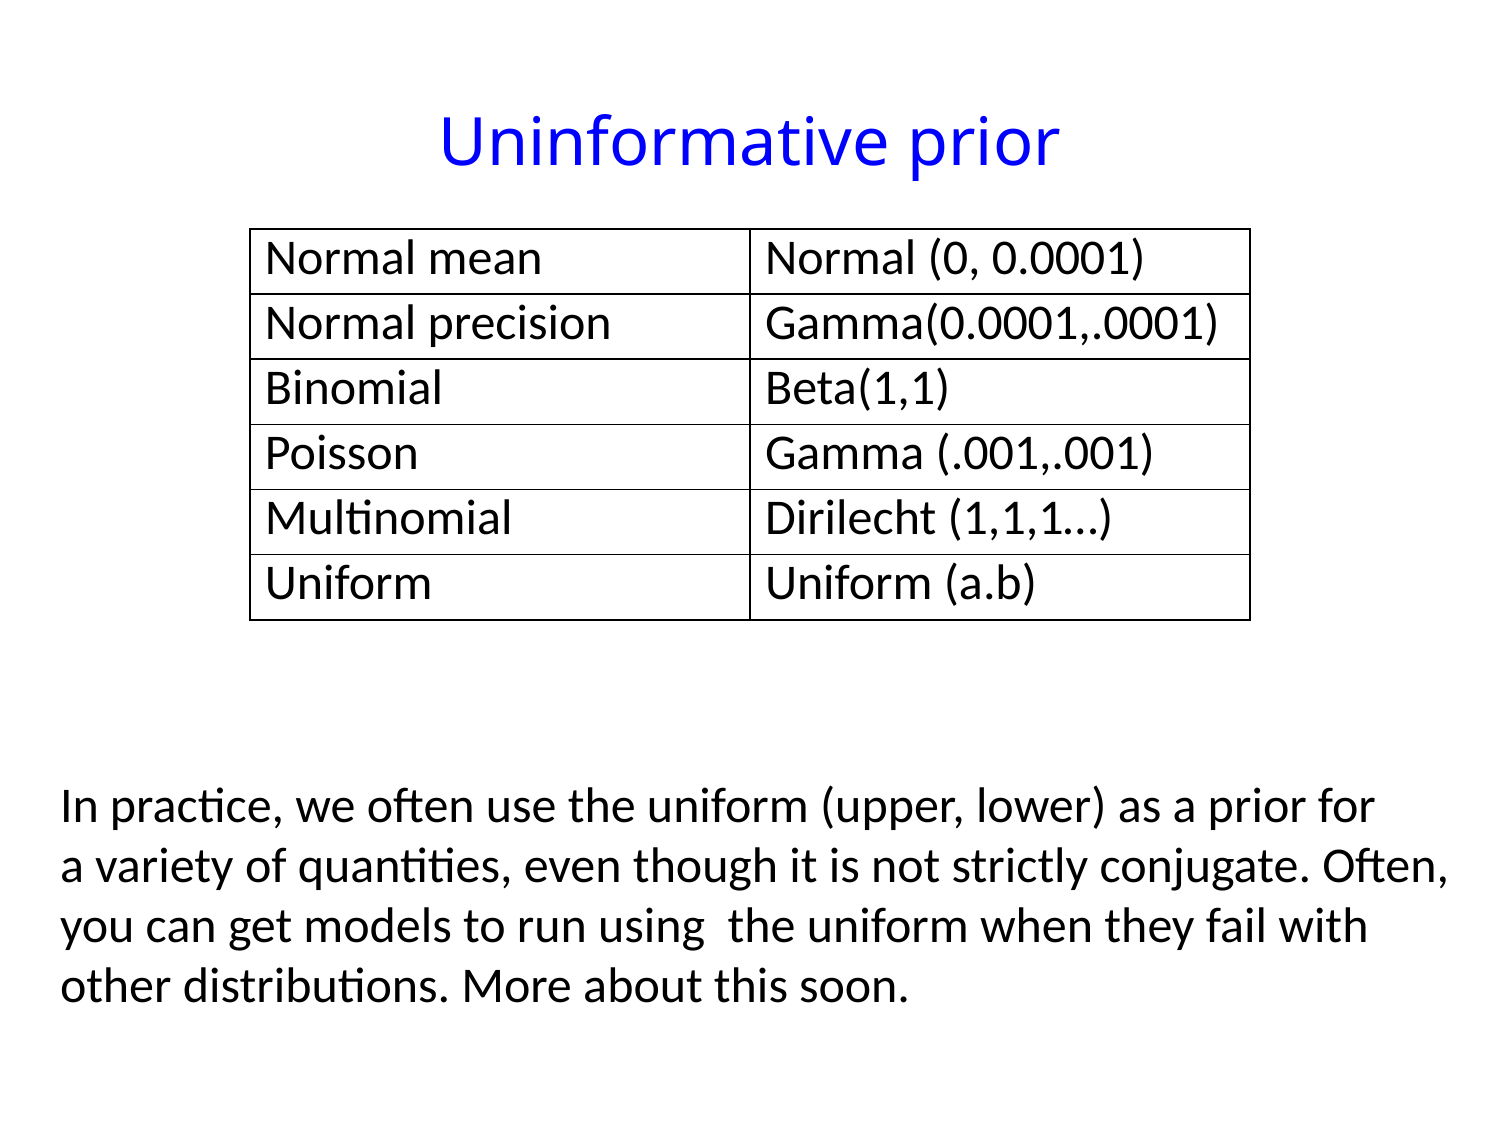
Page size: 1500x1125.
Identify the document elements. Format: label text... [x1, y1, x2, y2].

table_cell Uniform [251, 555, 749, 619]
table_header Normal (0, 0.0001) [751, 230, 1249, 293]
text_box In practice, we often use the uniform (upper, lower) as a prior for a variety of quantities, even though it is not strictly conjugate. Often, you can get models to run using the uniform when they fail with other distributions. More about this soon. [45, 765, 1465, 1021]
table_cell Dirilecht (1,1,1…) [751, 490, 1249, 554]
table_cell Binomial [251, 360, 749, 424]
table_cell Gamma(0.0001,.0001) [751, 295, 1249, 358]
table_cell Uniform (a.b) [751, 555, 1249, 619]
title Uninformative prior [75, 45, 1425, 233]
table_cell Poisson [251, 425, 749, 489]
table_header Normal mean [251, 230, 749, 293]
table_cell Multinomial [251, 490, 749, 554]
table_cell Beta(1,1) [751, 360, 1249, 424]
table_cell Gamma (.001,.001) [751, 425, 1249, 489]
table_cell Normal precision [251, 295, 749, 358]
